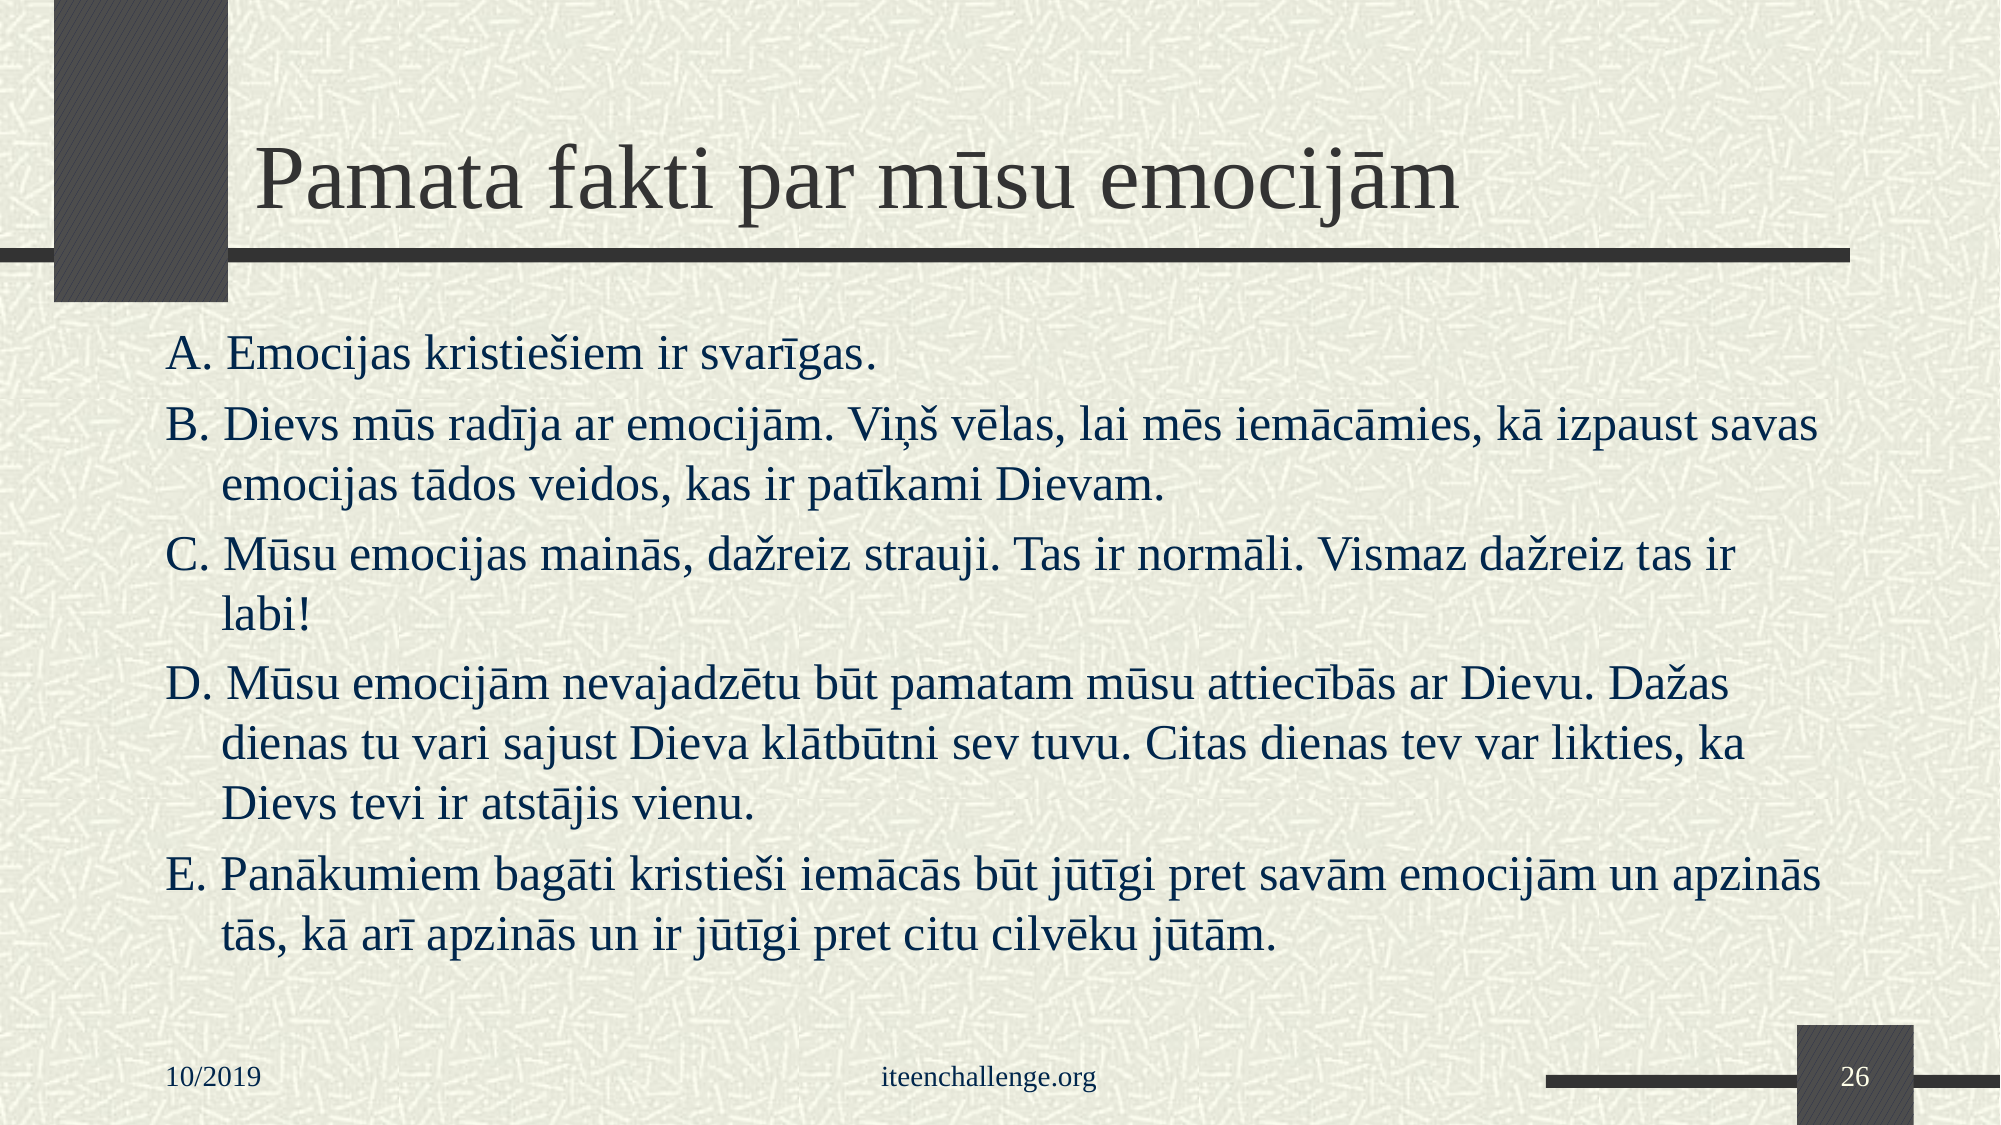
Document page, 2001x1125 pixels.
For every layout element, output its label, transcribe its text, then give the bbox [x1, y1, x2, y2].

picture [0, 0, 2001, 1125]
slide_number 10/2019 [150, 1025, 567, 1100]
list A. Emocijas kristiešiem ir svarīgas. B. Dievs mūs radīja ar emocijām. Viņš vēlas, lai mēs iemācāmies, kā izpaust savas emocijas tādos veidos, kas ir patīkami Dievam. C. Mūsu emocijas mainās, dažreiz strauji. Tas ir normāli. Vismaz dažreiz tas ir labi! D. Mūsu emocijām nevajadzētu būt pamatam mūsu attiecībās ar Dievu. Dažas dienas tu vari sajust Dieva klātbūtni sev tuvu. Citas dienas tev var likties, ka Dievs tevi ir atstājis vienu. E. Panākumiem bagāti kristieši iemācās būt jūtīgi pret savām emocijām un apzinās tās, kā arī apzinās un ir jūtīgi pret citu cilvēku jūtām. [150, 312, 1850, 1000]
title Pamata fakti par mūsu emocijām [239, 46, 1940, 235]
footer iteenchallenge.org [683, 1025, 1317, 1100]
slide_number 26 [1797, 1025, 1914, 1125]
picture [0, 0, 54, 248]
